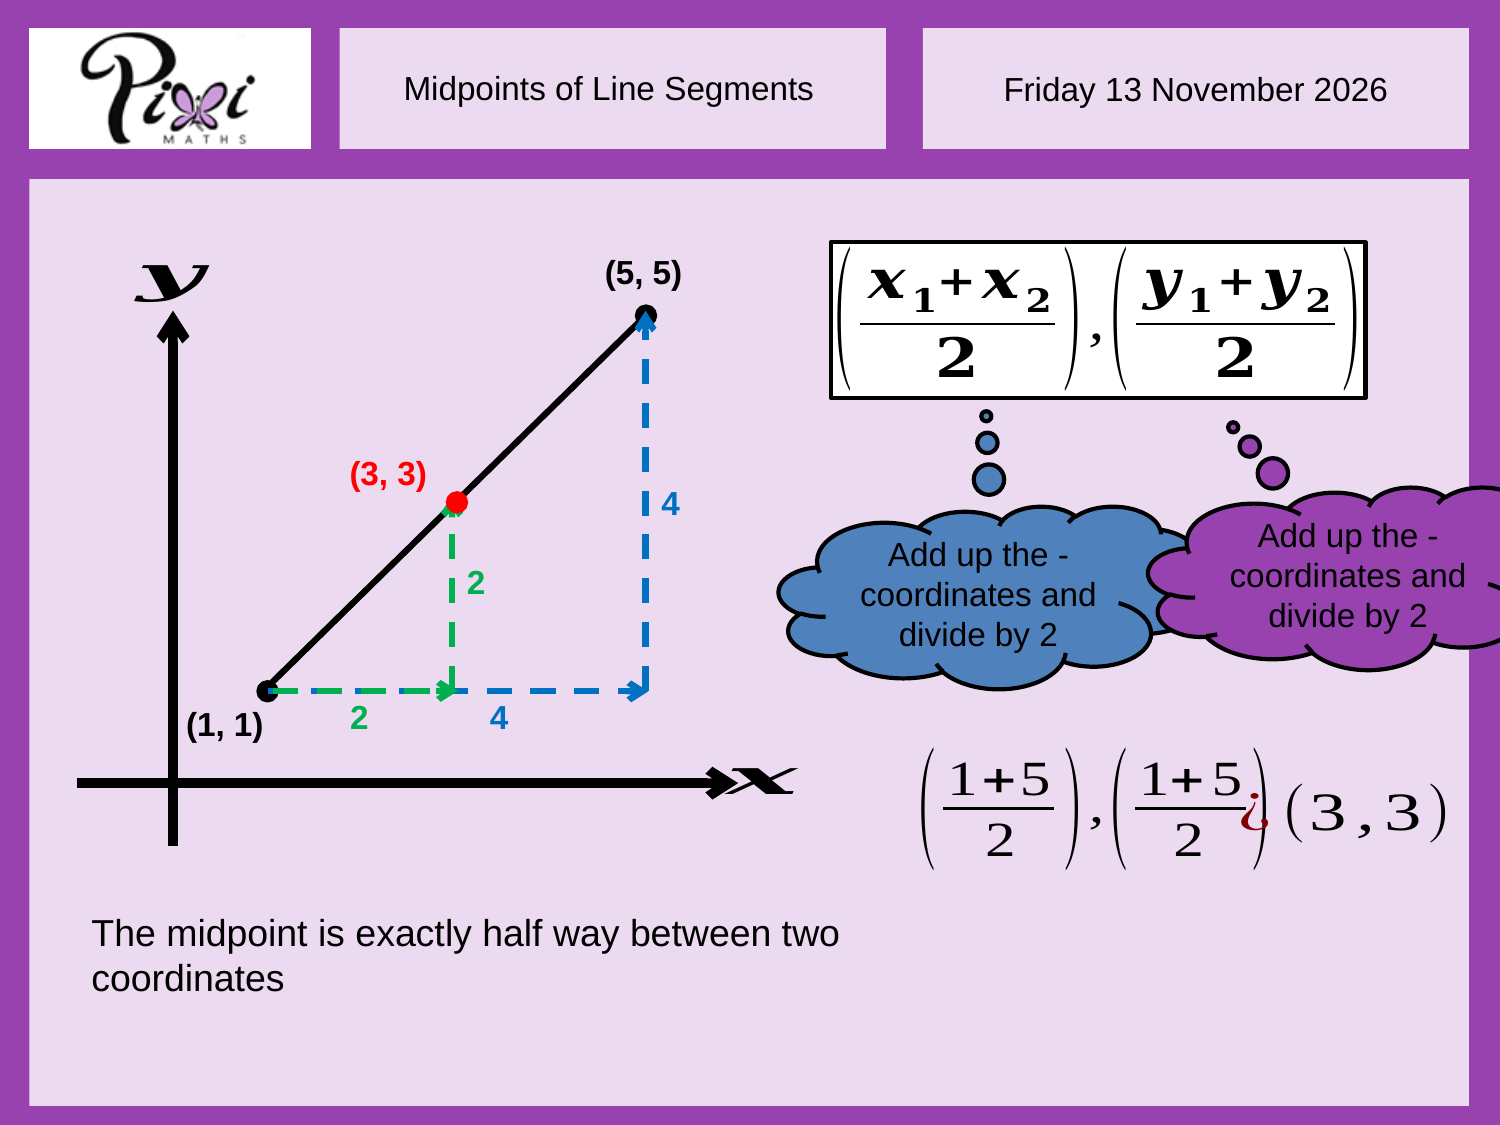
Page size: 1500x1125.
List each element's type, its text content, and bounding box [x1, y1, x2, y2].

text_box The midpoint is exactly half way between two coordinates [75, 881, 919, 1027]
text_box 4 [430, 699, 569, 744]
text_box (5, 5) [590, 243, 729, 299]
text_box 4 [652, 474, 785, 529]
text_box [635, 304, 658, 323]
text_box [267, 314, 643, 688]
picture [0, 0, 1500, 1125]
text_box 2 [290, 701, 429, 744]
text_box (1, 1) [178, 695, 310, 751]
text_box [256, 681, 275, 703]
